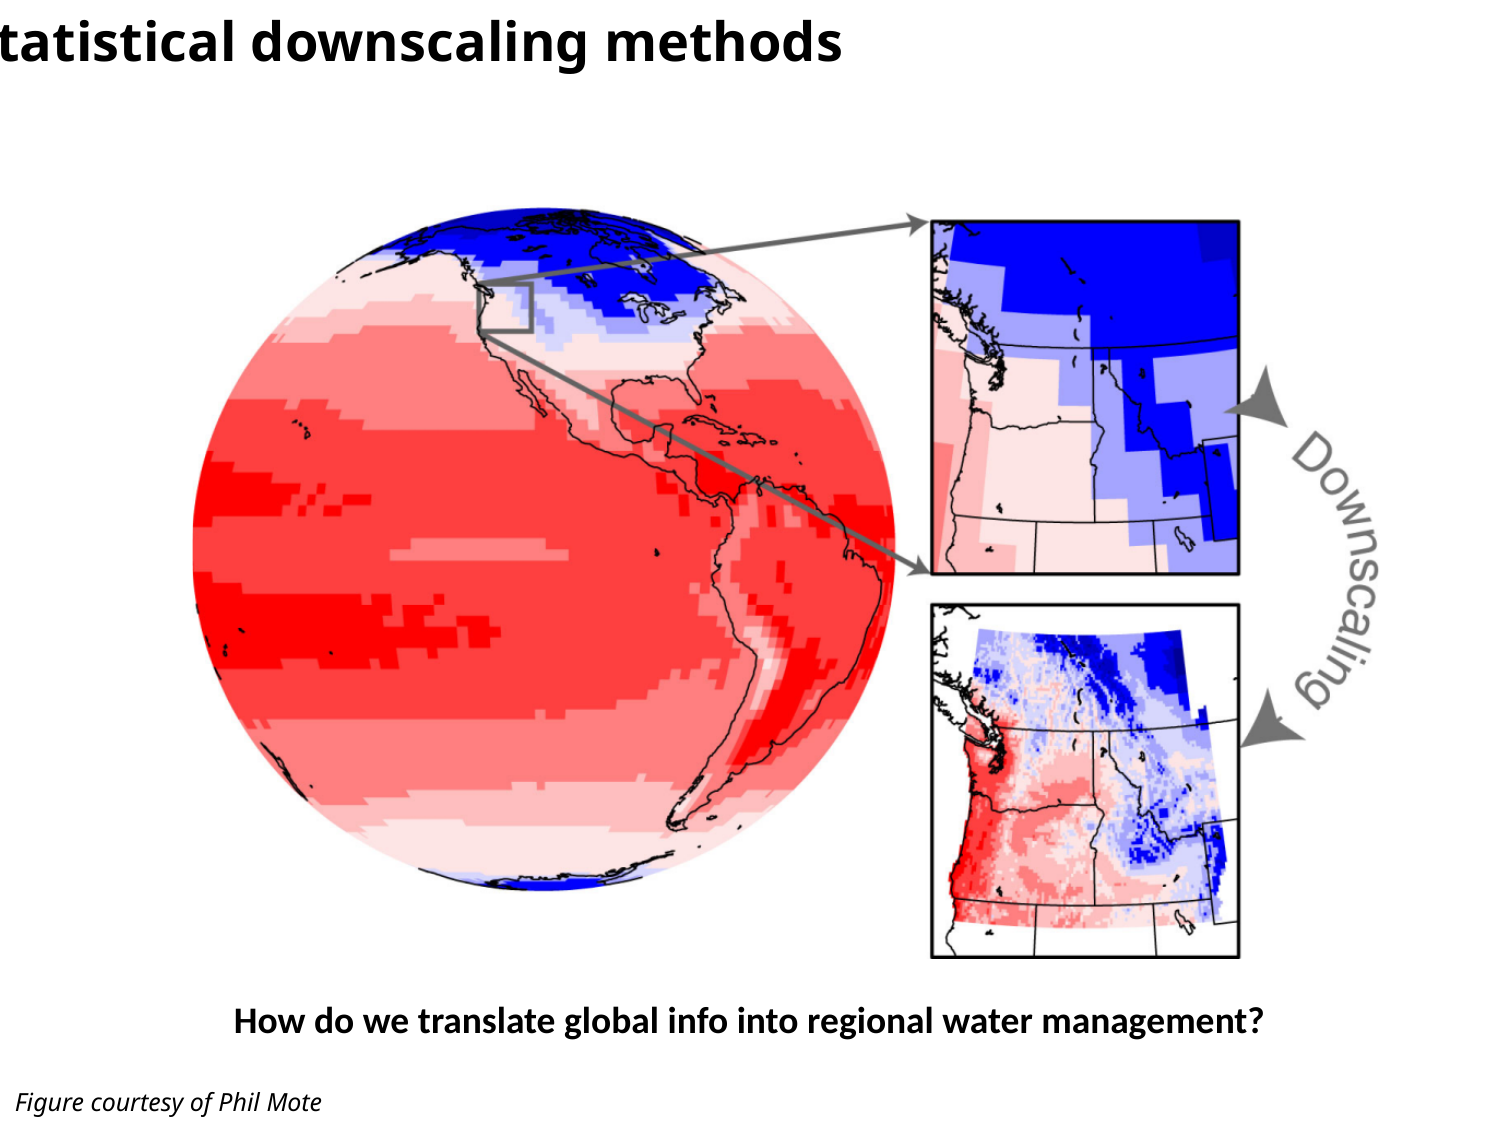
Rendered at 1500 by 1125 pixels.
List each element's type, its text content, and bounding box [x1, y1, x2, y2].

text_box 4) Statistical downscaling methods [0, 0, 1009, 80]
text_box Figure courtesy of Phil Mote [0, 1079, 1500, 1124]
text_box How do we translate global info into regional water management? [0, 988, 1500, 1049]
picture [192, 187, 1402, 959]
